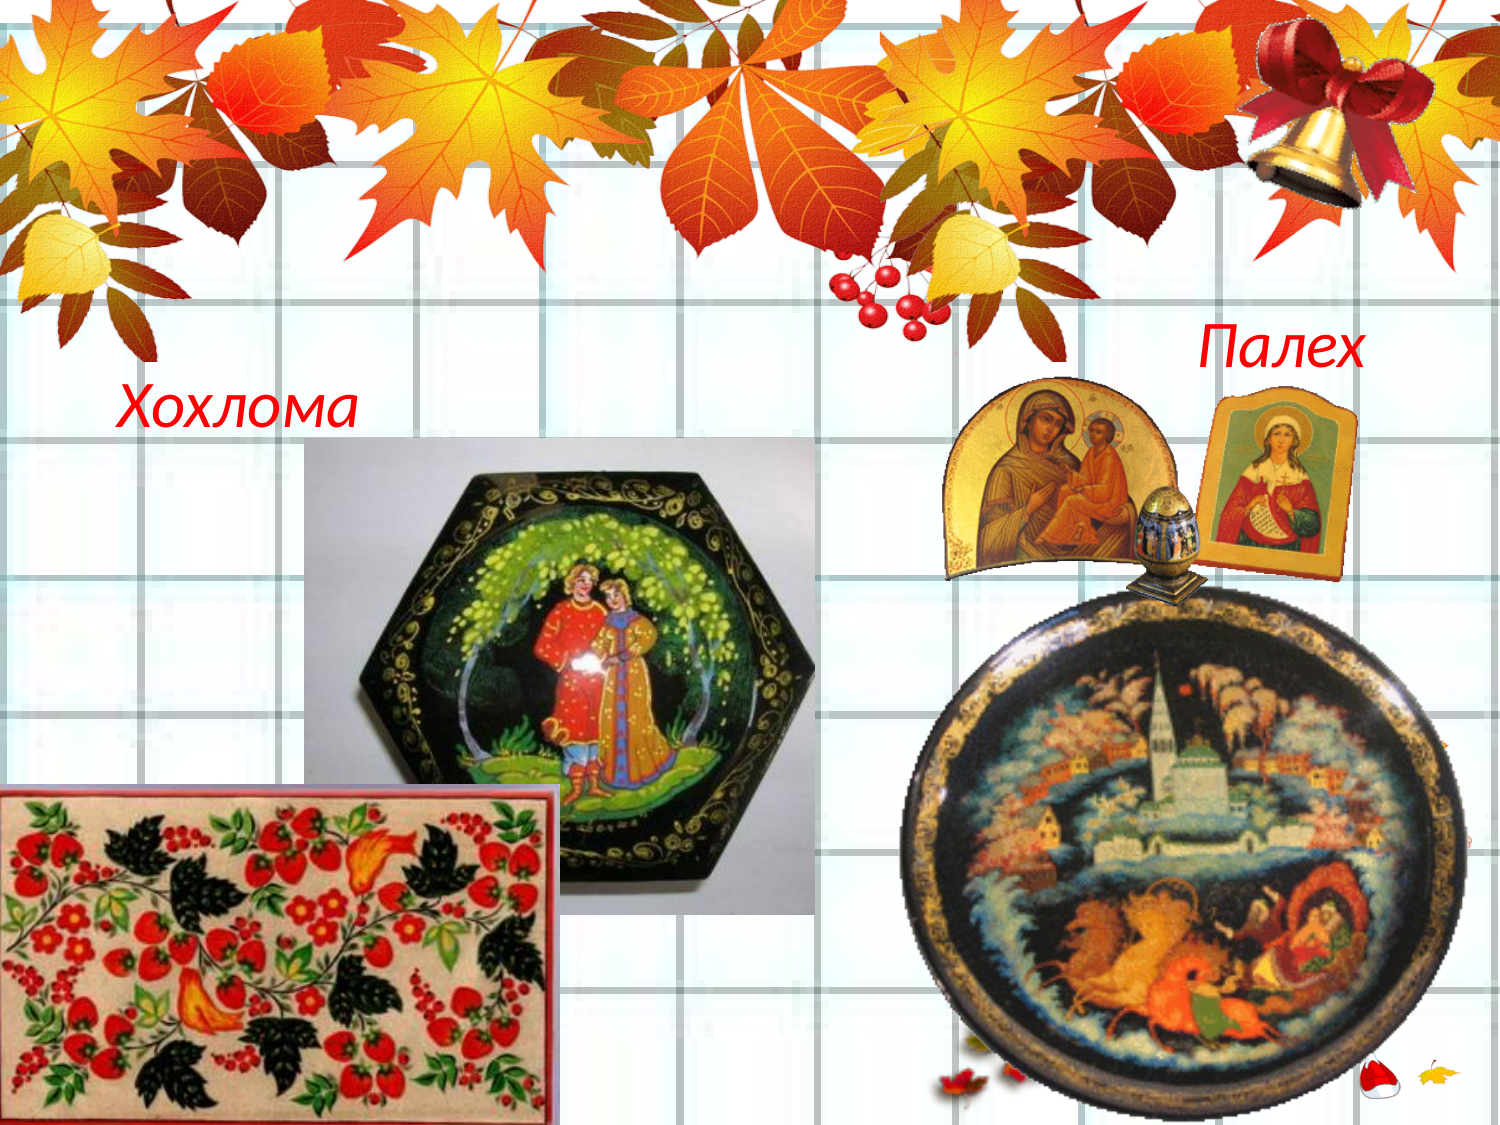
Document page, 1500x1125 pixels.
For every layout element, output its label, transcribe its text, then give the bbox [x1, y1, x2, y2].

picture [0, 0, 1500, 1125]
text_box Хохлома [102, 353, 377, 449]
text_box Палех [1181, 293, 1382, 388]
